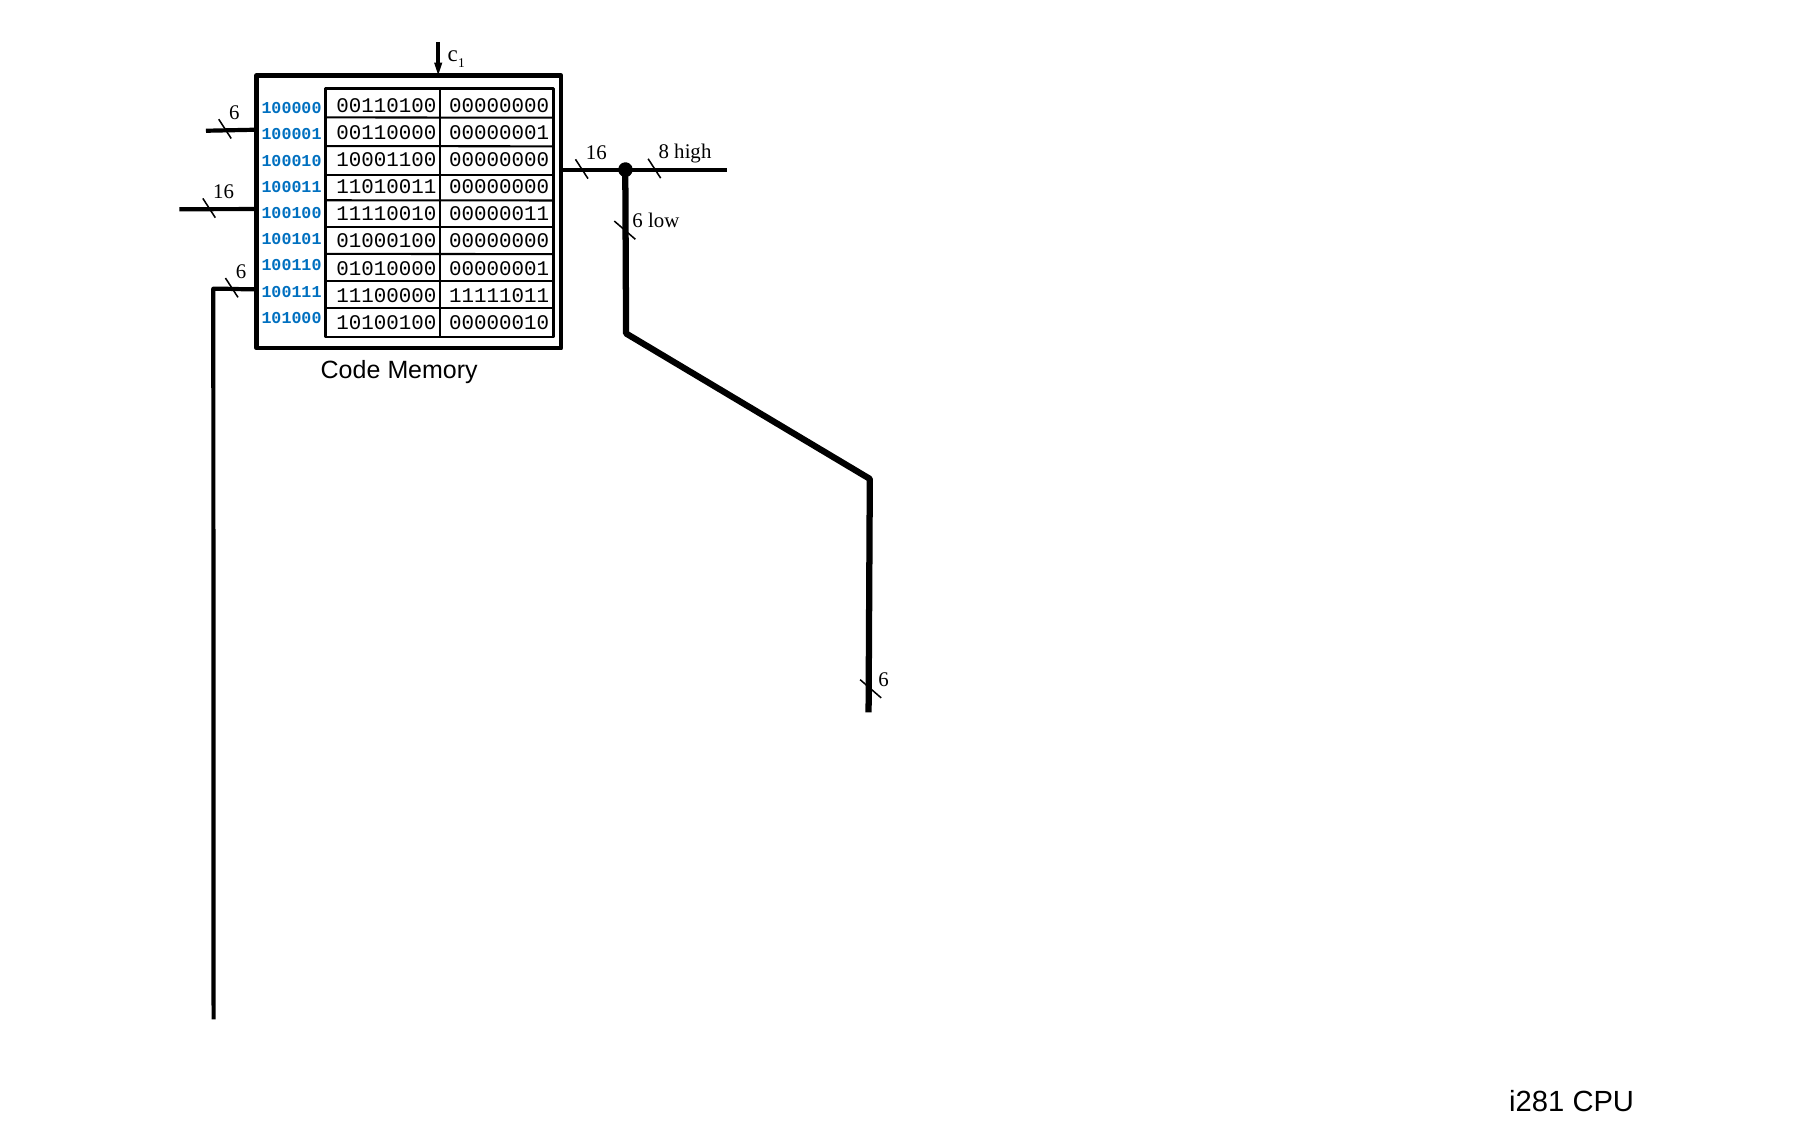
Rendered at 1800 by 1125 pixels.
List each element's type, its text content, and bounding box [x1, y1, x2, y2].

text_box [865, 706, 871, 713]
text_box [571, 131, 623, 168]
text_box 6 [863, 658, 904, 699]
text_box [623, 250, 872, 682]
text_box i281 CPU [1494, 1075, 1650, 1125]
text_box [179, 207, 192, 212]
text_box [197, 170, 206, 218]
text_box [859, 679, 882, 699]
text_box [643, 130, 727, 169]
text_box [614, 199, 696, 241]
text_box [211, 30, 566, 393]
text_box [211, 399, 251, 1020]
text_box [623, 178, 639, 198]
